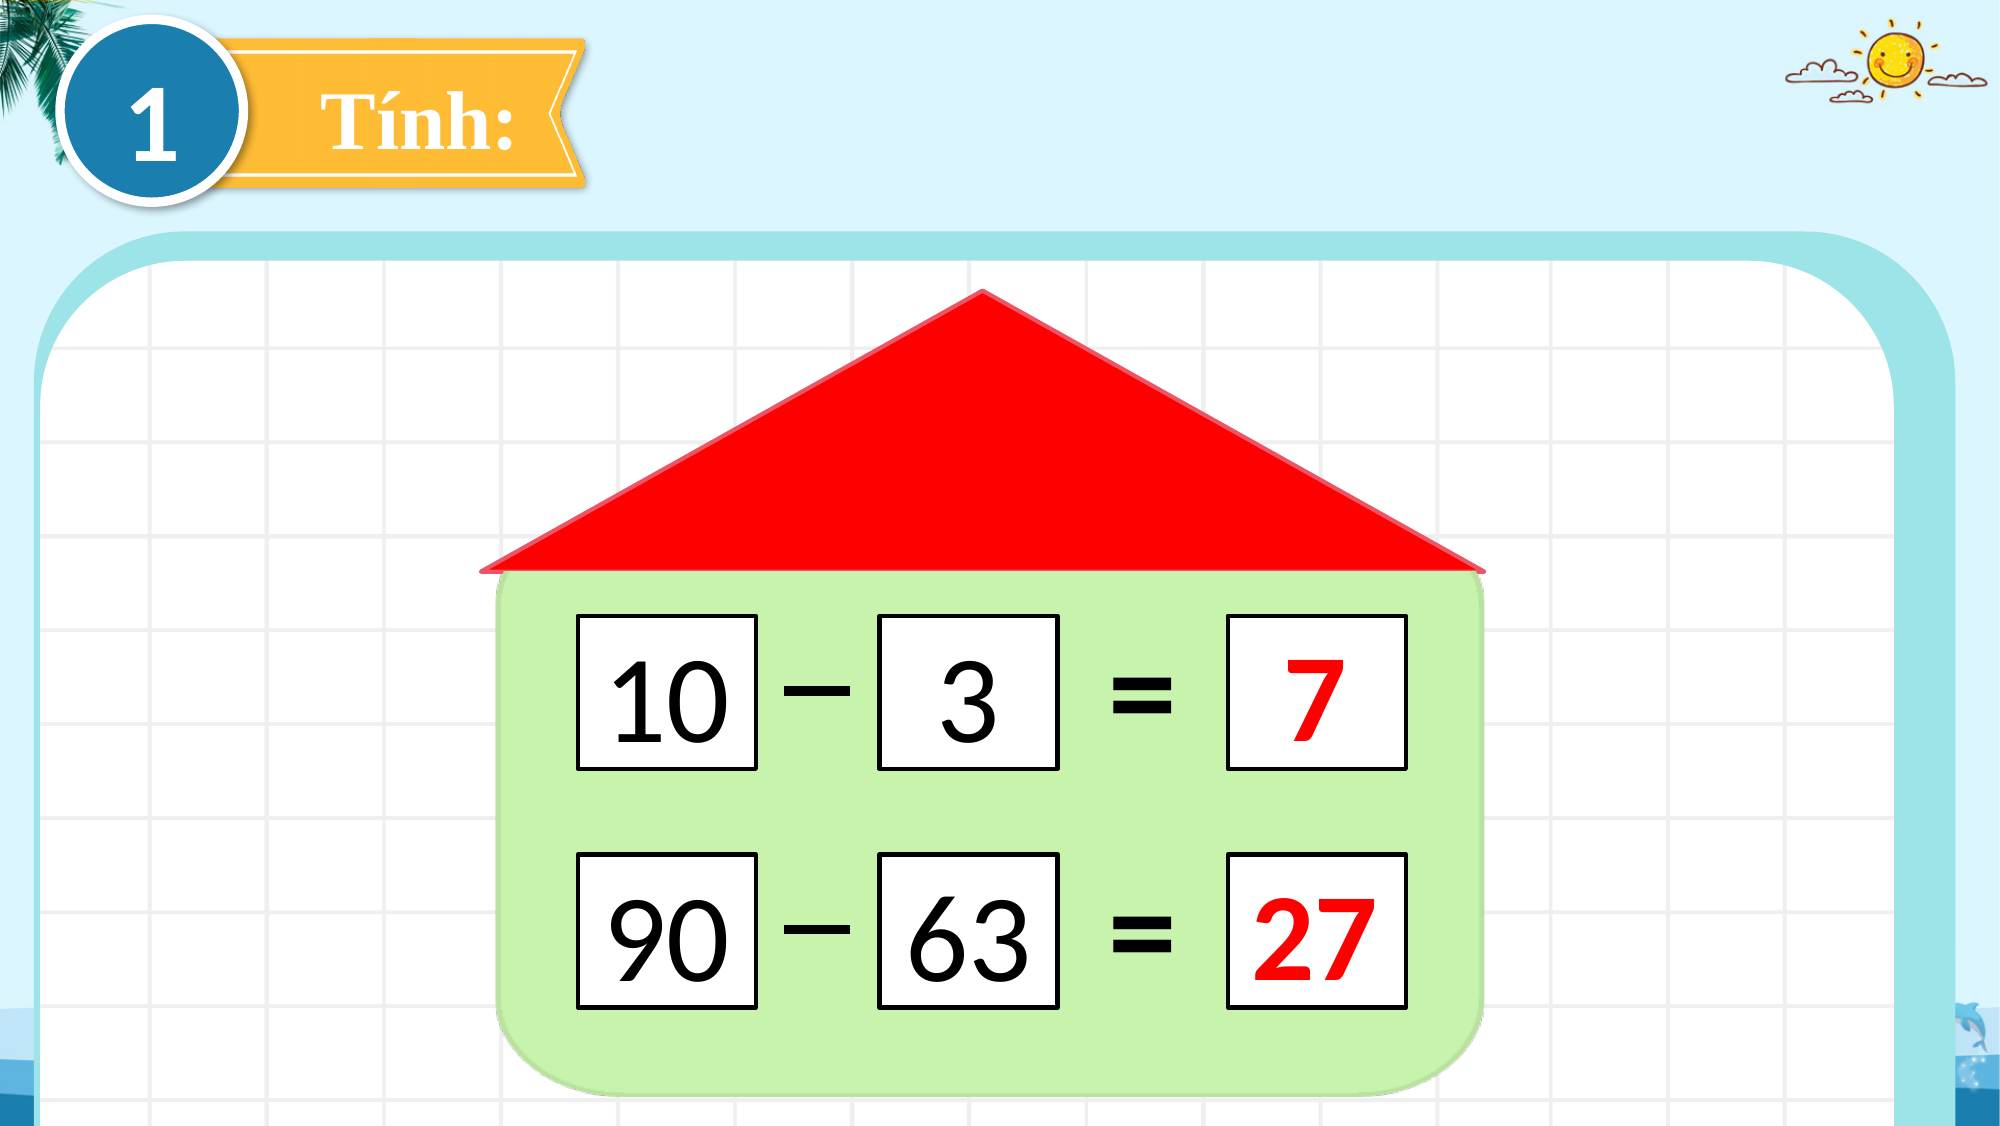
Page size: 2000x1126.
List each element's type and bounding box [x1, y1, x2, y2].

text_box [33, 231, 1956, 1126]
text_box [480, 290, 1485, 1097]
text_box [59, 19, 585, 203]
text_box [40, 260, 1894, 1126]
picture [0, 0, 2000, 1126]
